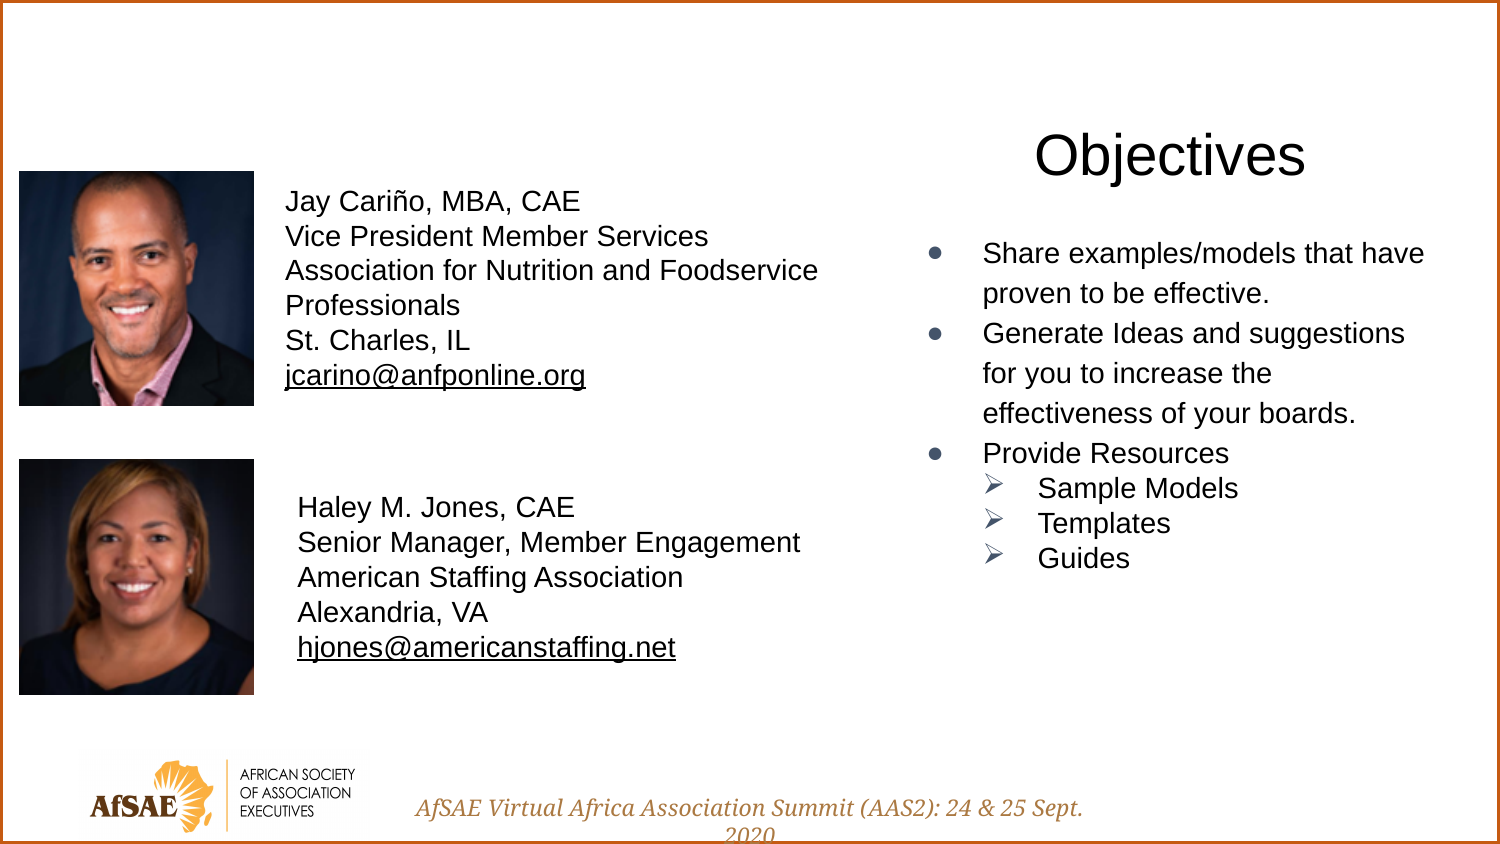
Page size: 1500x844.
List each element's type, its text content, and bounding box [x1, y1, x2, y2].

text_box Share examples/models that have proven to be effective. Generate Ideas and suggestions for you to increase the effectiveness of your boards. Provide Resources Sample Models Templates Guides [892, 213, 1449, 613]
text_box Objectives [958, 102, 1383, 197]
picture [18, 459, 254, 695]
text_box Jay Cariño, MBA, CAE Vice President Member Services Association for Nutrition and Foodservice Professionals St. Charles, IL jcarino@anfponline.org [270, 174, 837, 399]
picture [78, 749, 370, 841]
text_box Haley M. Jones, CAE Senior Manager, Member Engagement American Staffing Association Alexandria, VA hjones@americanstaffing.net [282, 480, 824, 671]
picture [18, 171, 254, 406]
footer AfSAE Virtual Africa Association Summit (AAS2): 24 & 25 Sept. 2020 [396, 798, 1104, 844]
